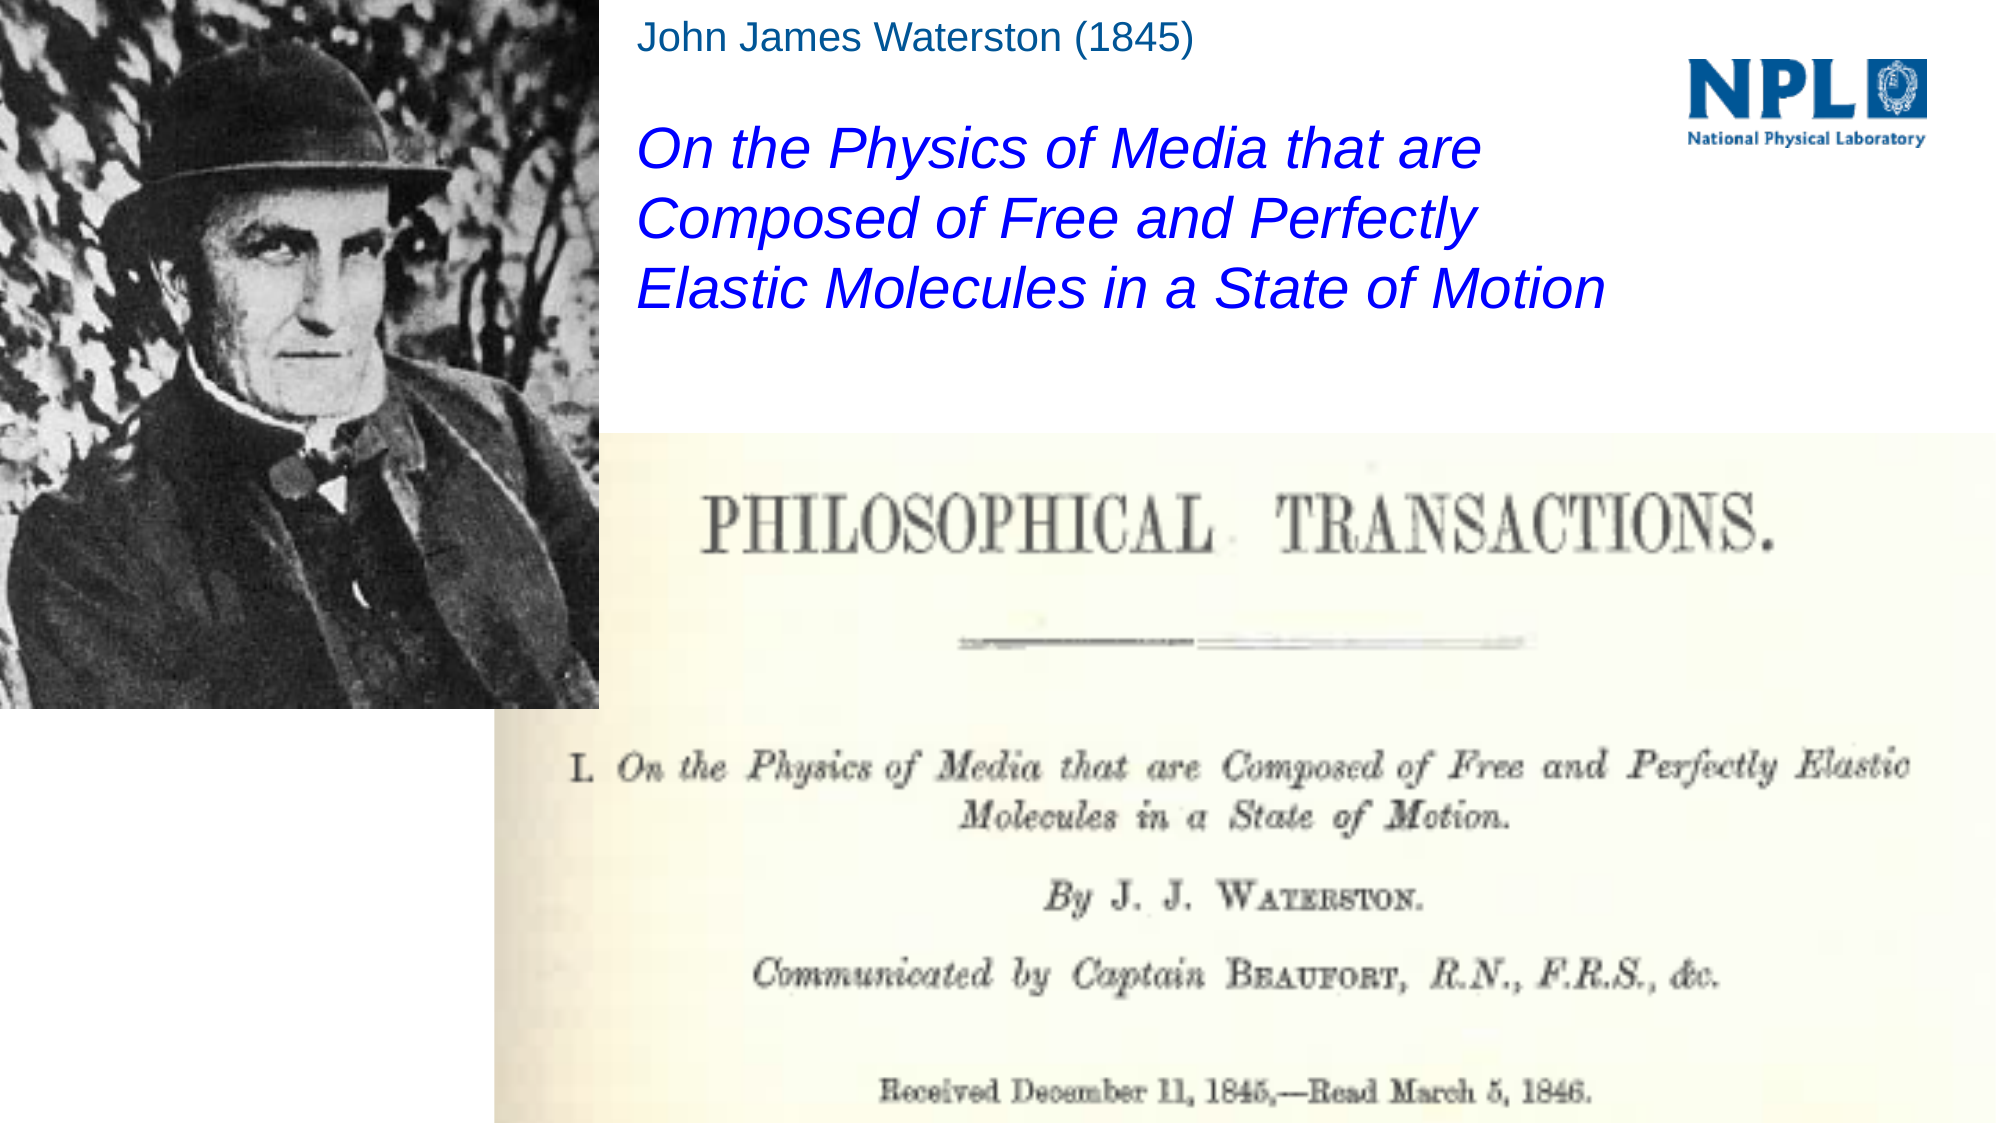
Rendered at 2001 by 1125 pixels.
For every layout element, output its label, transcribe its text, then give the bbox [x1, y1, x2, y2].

text_box John James Waterston (1845) On the Physics of Media that are Composed of Free and Perfectly Elastic Molecules in a State of Motion [622, 2, 1625, 378]
picture [0, 0, 1996, 1123]
picture [1688, 59, 1927, 148]
